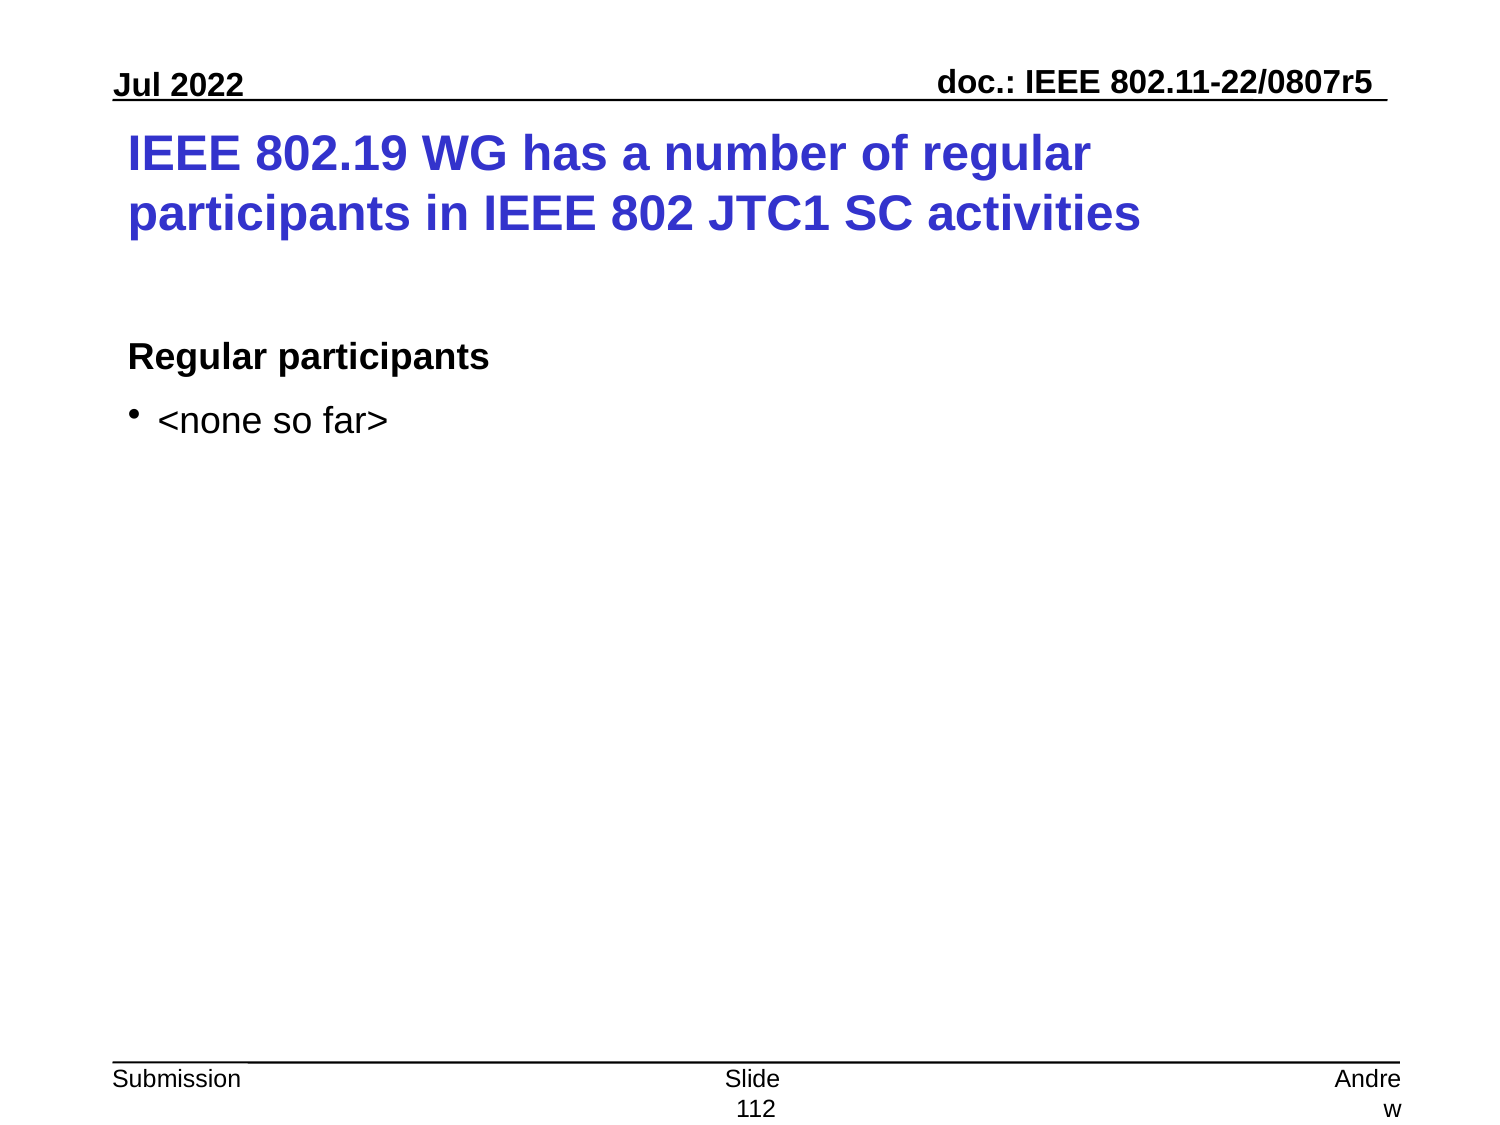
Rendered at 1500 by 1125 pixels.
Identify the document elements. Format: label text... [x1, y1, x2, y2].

footer Andrew Myles, Cisco [1320, 1061, 1402, 1093]
slide_number Slide 112 [709, 1061, 803, 1093]
title IEEE 802.19 WG has a number of regular participants in IEEE 802 JTC1 SC activities [112, 112, 1388, 288]
list Regular participants <none so far> [112, 324, 1388, 1000]
